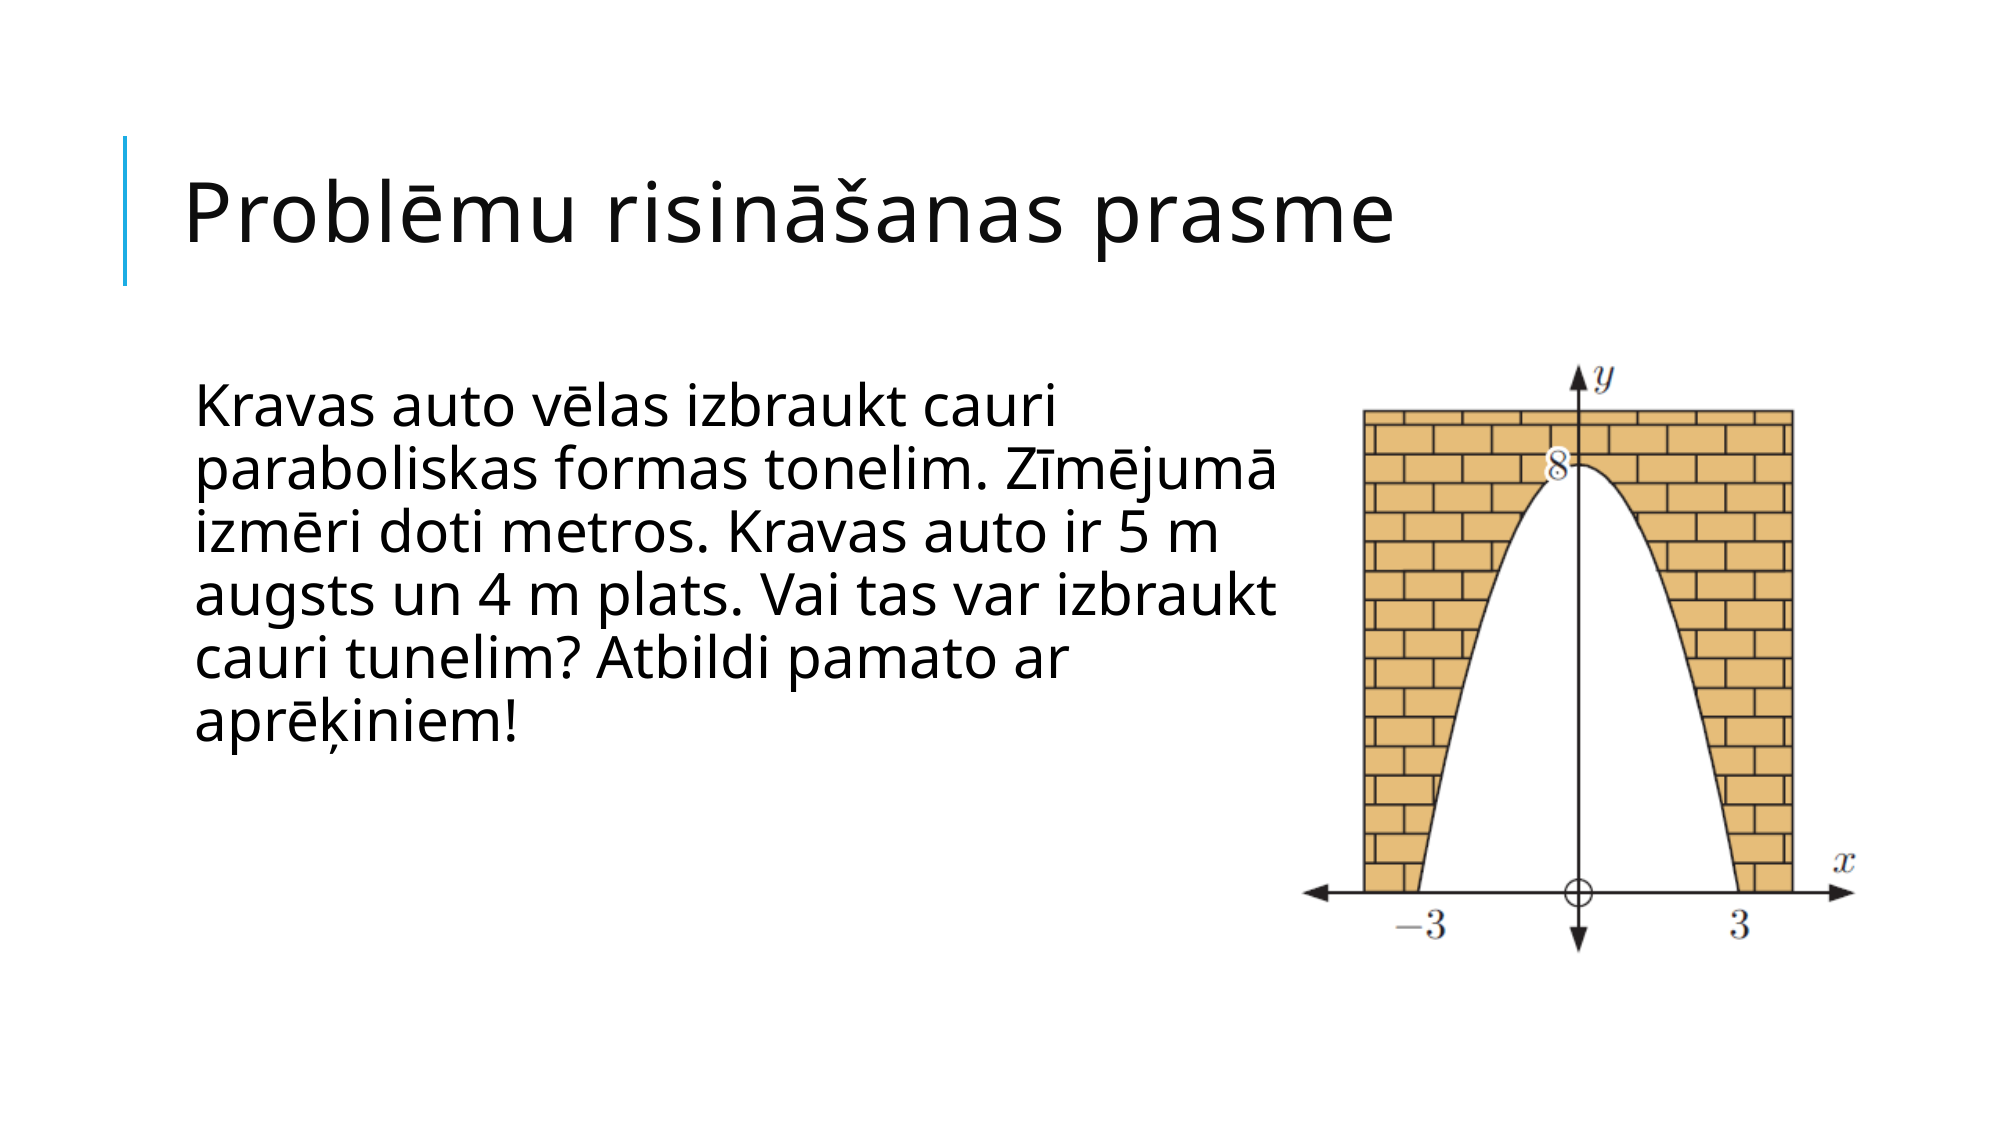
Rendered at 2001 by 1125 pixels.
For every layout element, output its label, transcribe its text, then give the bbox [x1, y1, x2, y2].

list Kravas auto vēlas izbraukt cauri paraboliskas formas tonelim. Zīmējumā izmēri doti metros. Kravas auto ir 5 m augsts un 4 m plats. Vai tas var izbraukt cauri tunelim? Atbildi pamato ar aprēķiniem! [187, 369, 1279, 950]
title Problēmu risināšanas prasme [168, 96, 1763, 342]
picture [1286, 354, 1864, 965]
